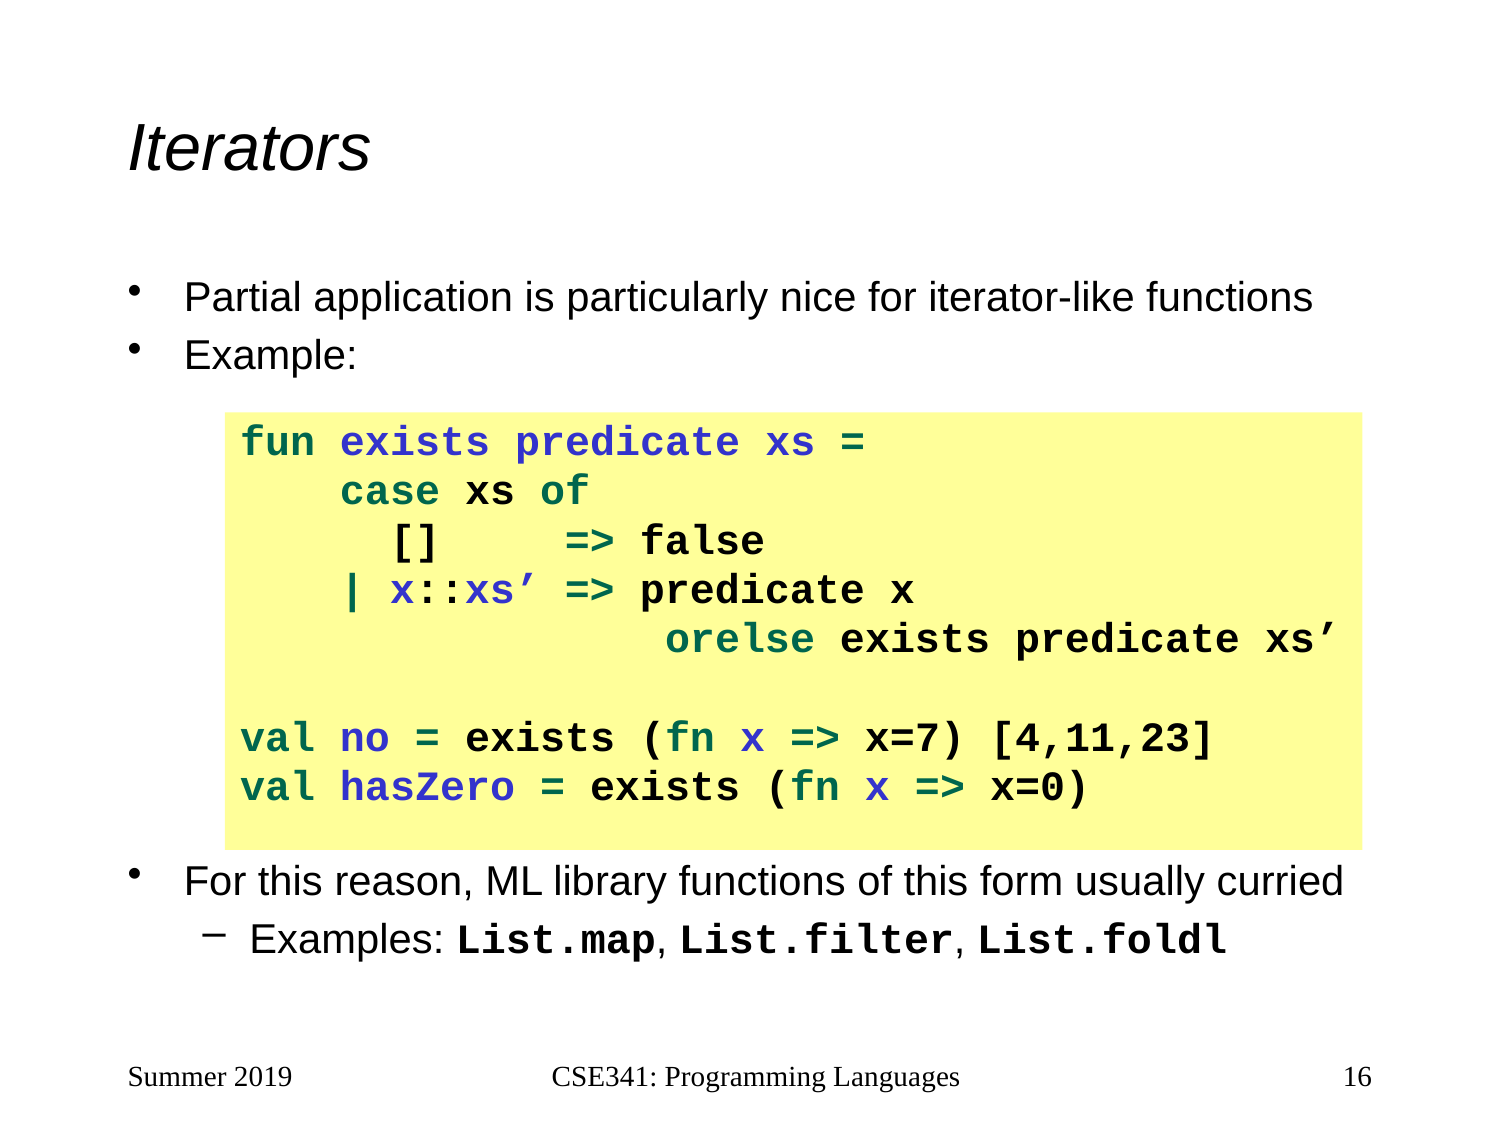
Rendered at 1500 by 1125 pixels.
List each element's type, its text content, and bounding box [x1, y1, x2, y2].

list Partial application is particularly nice for iterator-like functions Example: For this reason, ML library functions of this form usually curried Examples: List.map, List.filter, List.foldl [112, 262, 1388, 1001]
slide_number Summer 2019 [112, 1049, 426, 1125]
slide_number 16 [1074, 1049, 1388, 1125]
title Iterators [112, 49, 1388, 238]
text_box fun exists predicate xs = case xs of [] => false | x::xs’ => predicate x orelse exists predicate xs’ val no = exists (fn x => x=7) [4,11,23] val hasZero = exists (fn x => x=0) [224, 412, 1363, 850]
footer CSE341: Programming Languages [474, 1049, 1038, 1125]
